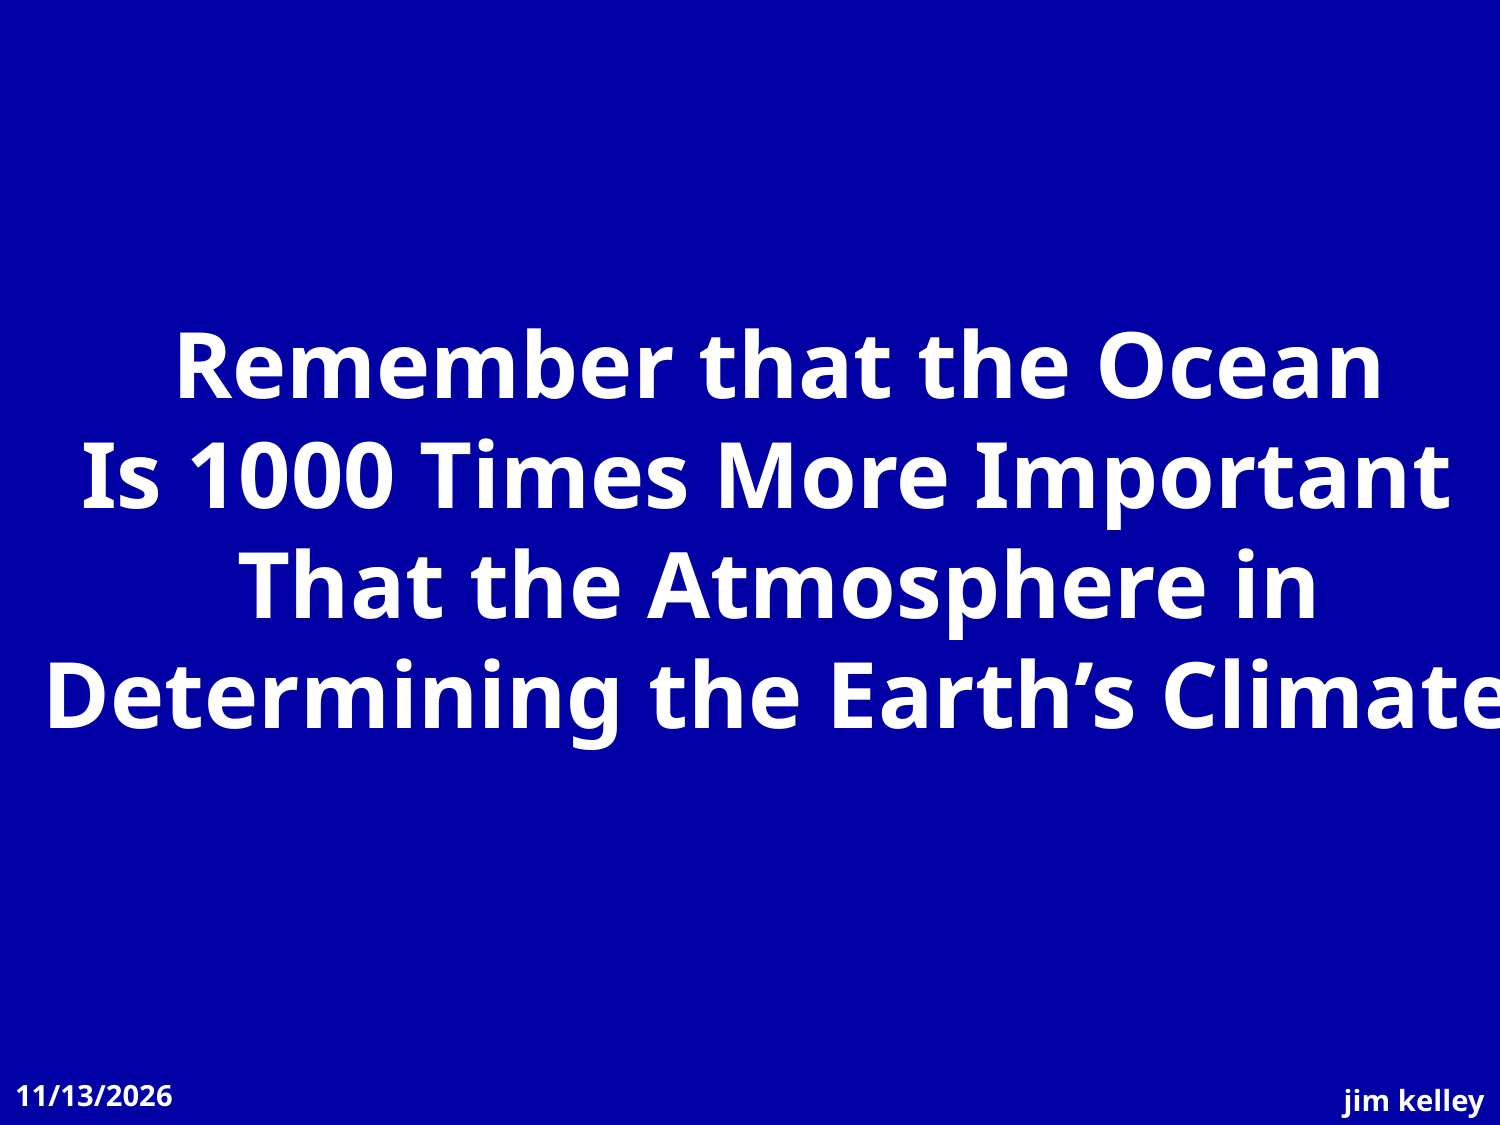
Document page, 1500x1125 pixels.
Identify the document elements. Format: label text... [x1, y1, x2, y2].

footer jim kelley [1024, 1046, 1500, 1125]
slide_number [0, 1046, 376, 1125]
text_box Remember that the Ocean Is 1000 Times More Important That the Atmosphere in Determining the Earth’s Climate [27, 299, 1500, 815]
